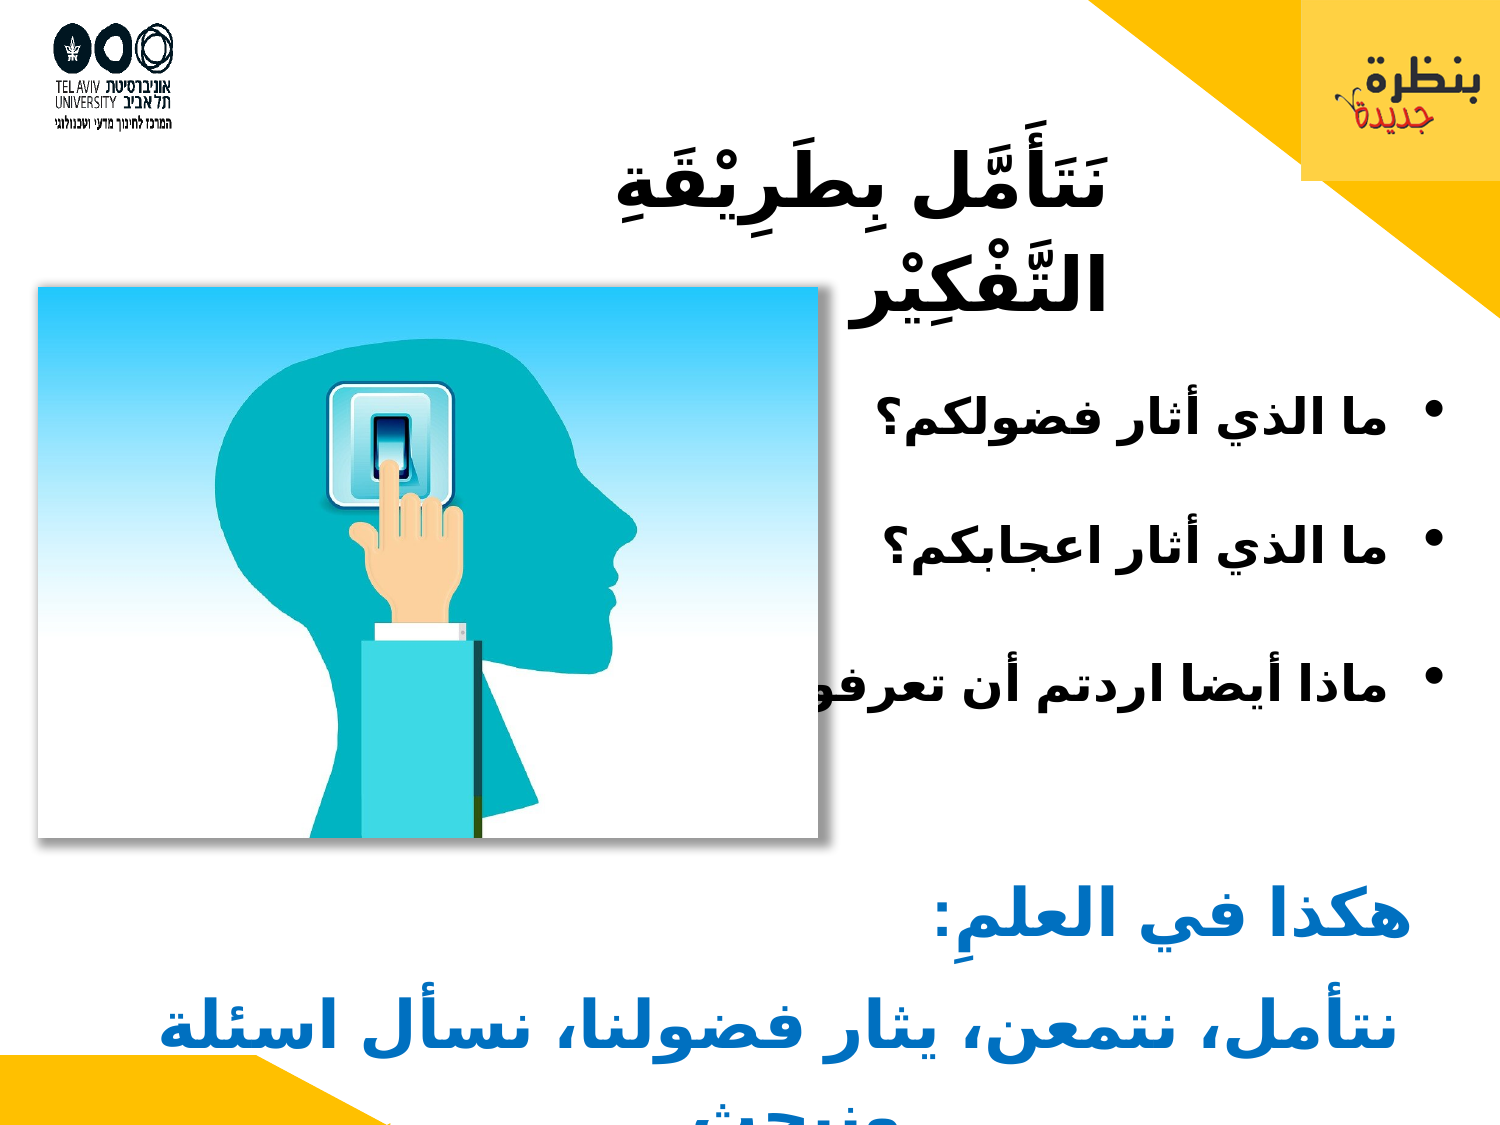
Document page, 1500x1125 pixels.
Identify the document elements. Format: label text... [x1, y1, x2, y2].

text_box نَتَأَمَّل بِطَرِيْقَةِ التَّفْكِيْر [374, 111, 1125, 334]
picture [1301, 0, 1500, 181]
picture [52, 16, 174, 142]
picture [38, 287, 818, 838]
text_box ما الذي أثار فضولكم؟ ما الذي أثار اعجابكم؟ ماذا أيضا اردتم أن تعرفوا؟ [838, 368, 1461, 719]
text_box هكذا في العلمِ: نتأمل، نتمعن، يثار فضولنا، نسأل اسئلة ونبحث. [129, 849, 1429, 1125]
